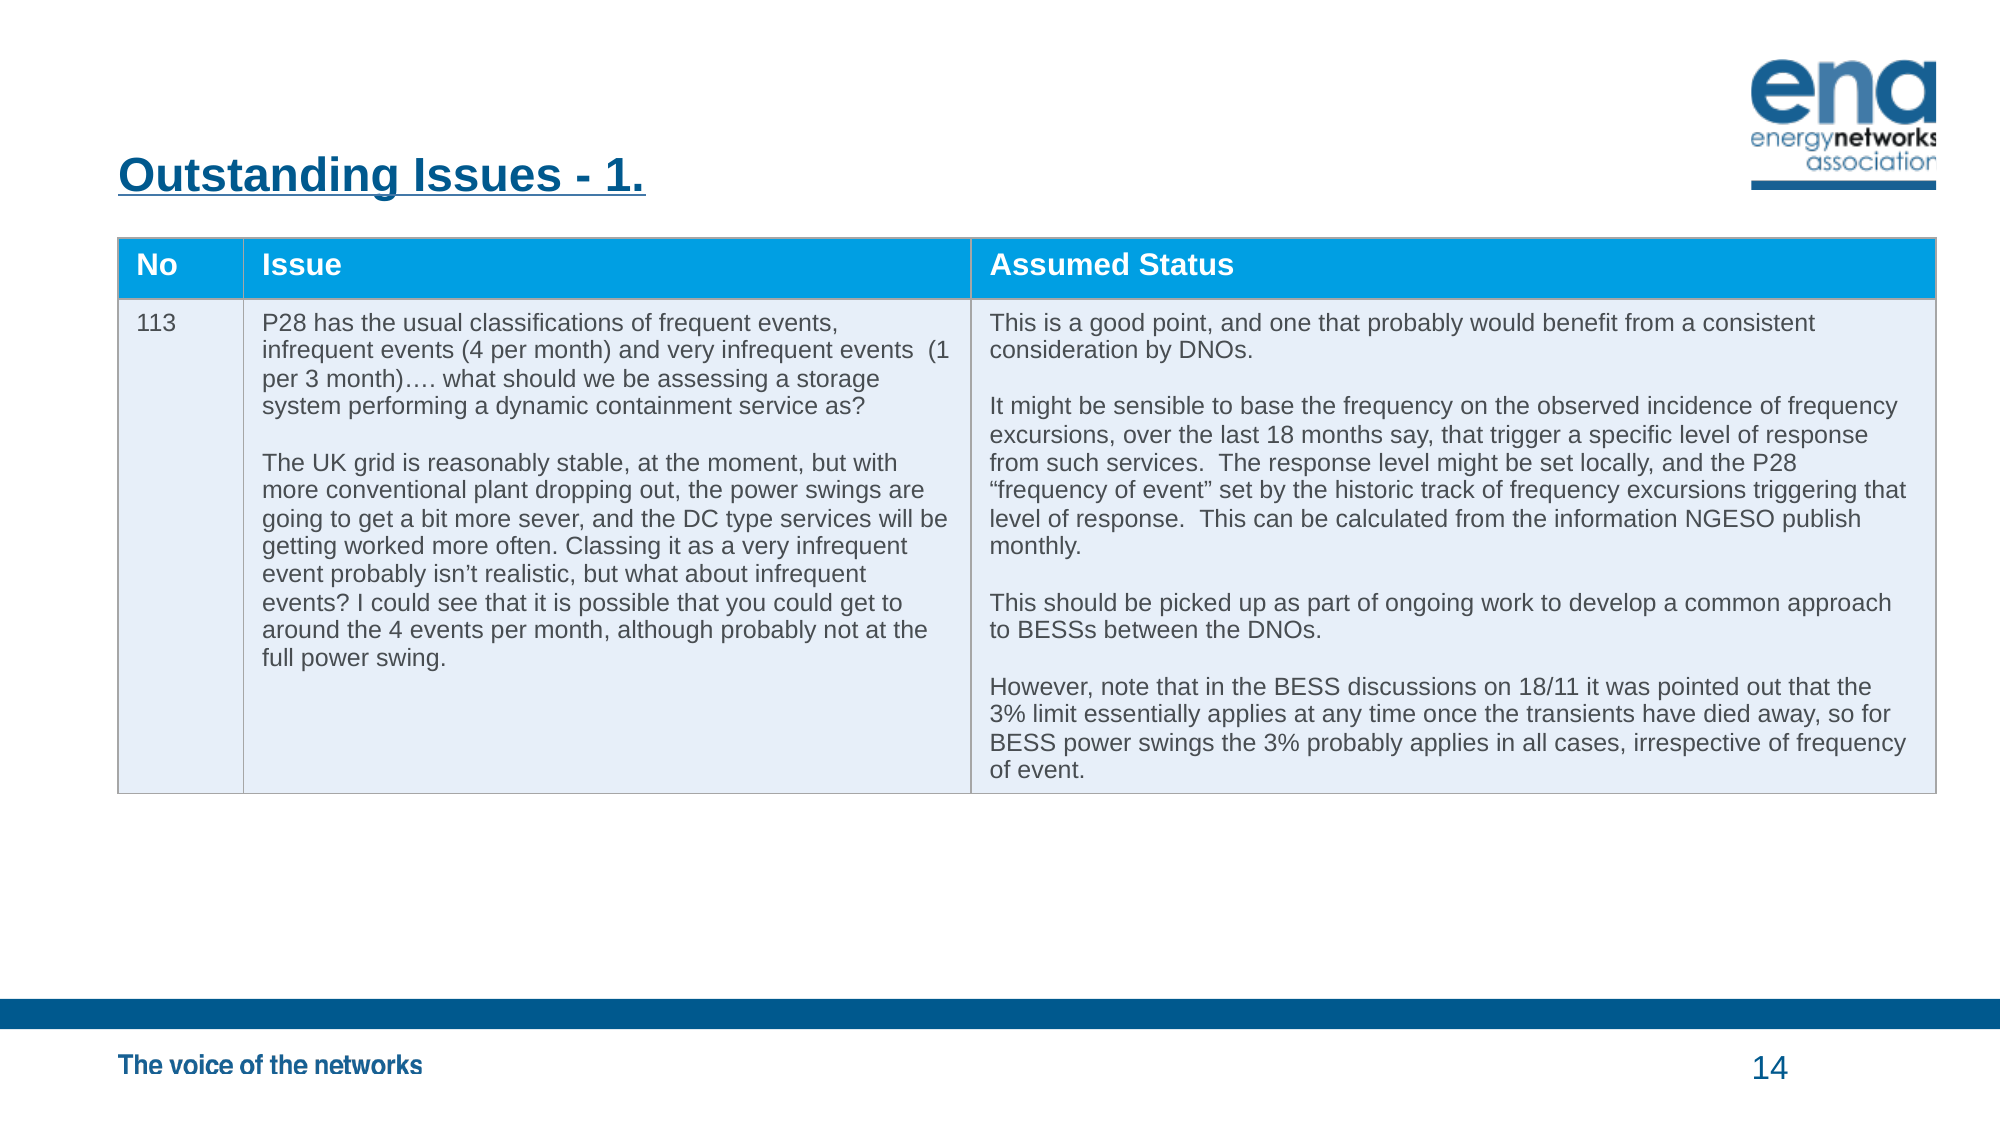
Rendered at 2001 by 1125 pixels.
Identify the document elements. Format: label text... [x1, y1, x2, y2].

title Outstanding Issues - 1. [118, 47, 1595, 201]
slide_number 14 [1751, 1036, 1937, 1096]
table_header Assumed Status [972, 239, 1935, 298]
table_cell P28 has the usual classifications of frequent events, infrequent events (4 per month) and very infrequent events (1 per 3 month)…. what should we be assessing a storage system performing a dynamic containment service as? The UK grid is reasonably stable, at the moment, but with more conventional plant dropping out, the power swings are going to get a bit more sever, and the DC type services will be getting worked more often. Classing it as a very infrequent event probably isn’t realistic, but what about infrequent events? I could see that it is possible that you could get to around the 4 events per month, although probably not at the full power swing. [244, 300, 970, 793]
table_header No [119, 239, 243, 298]
table_header Issue [244, 239, 970, 298]
table_cell This is a good point, and one that probably would benefit from a consistent consideration by DNOs. It might be sensible to base the frequency on the observed incidence of frequency excursions, over the last 18 months say, that trigger a specific level of response from such services. The response level might be set locally, and the P28 “frequency of event” set by the historic track of frequency excursions triggering that level of response. This can be calculated from the information NGESO publish monthly. This should be picked up as part of ongoing work to develop a common approach to BESSs between the DNOs. However, note that in the BESS discussions on 18/11 it was pointed out that the 3% limit essentially applies at any time once the transients have died away, so for BESS power swings the 3% probably applies in all cases, irrespective of frequency of event. [972, 300, 1935, 793]
table_cell 113 [119, 300, 243, 793]
